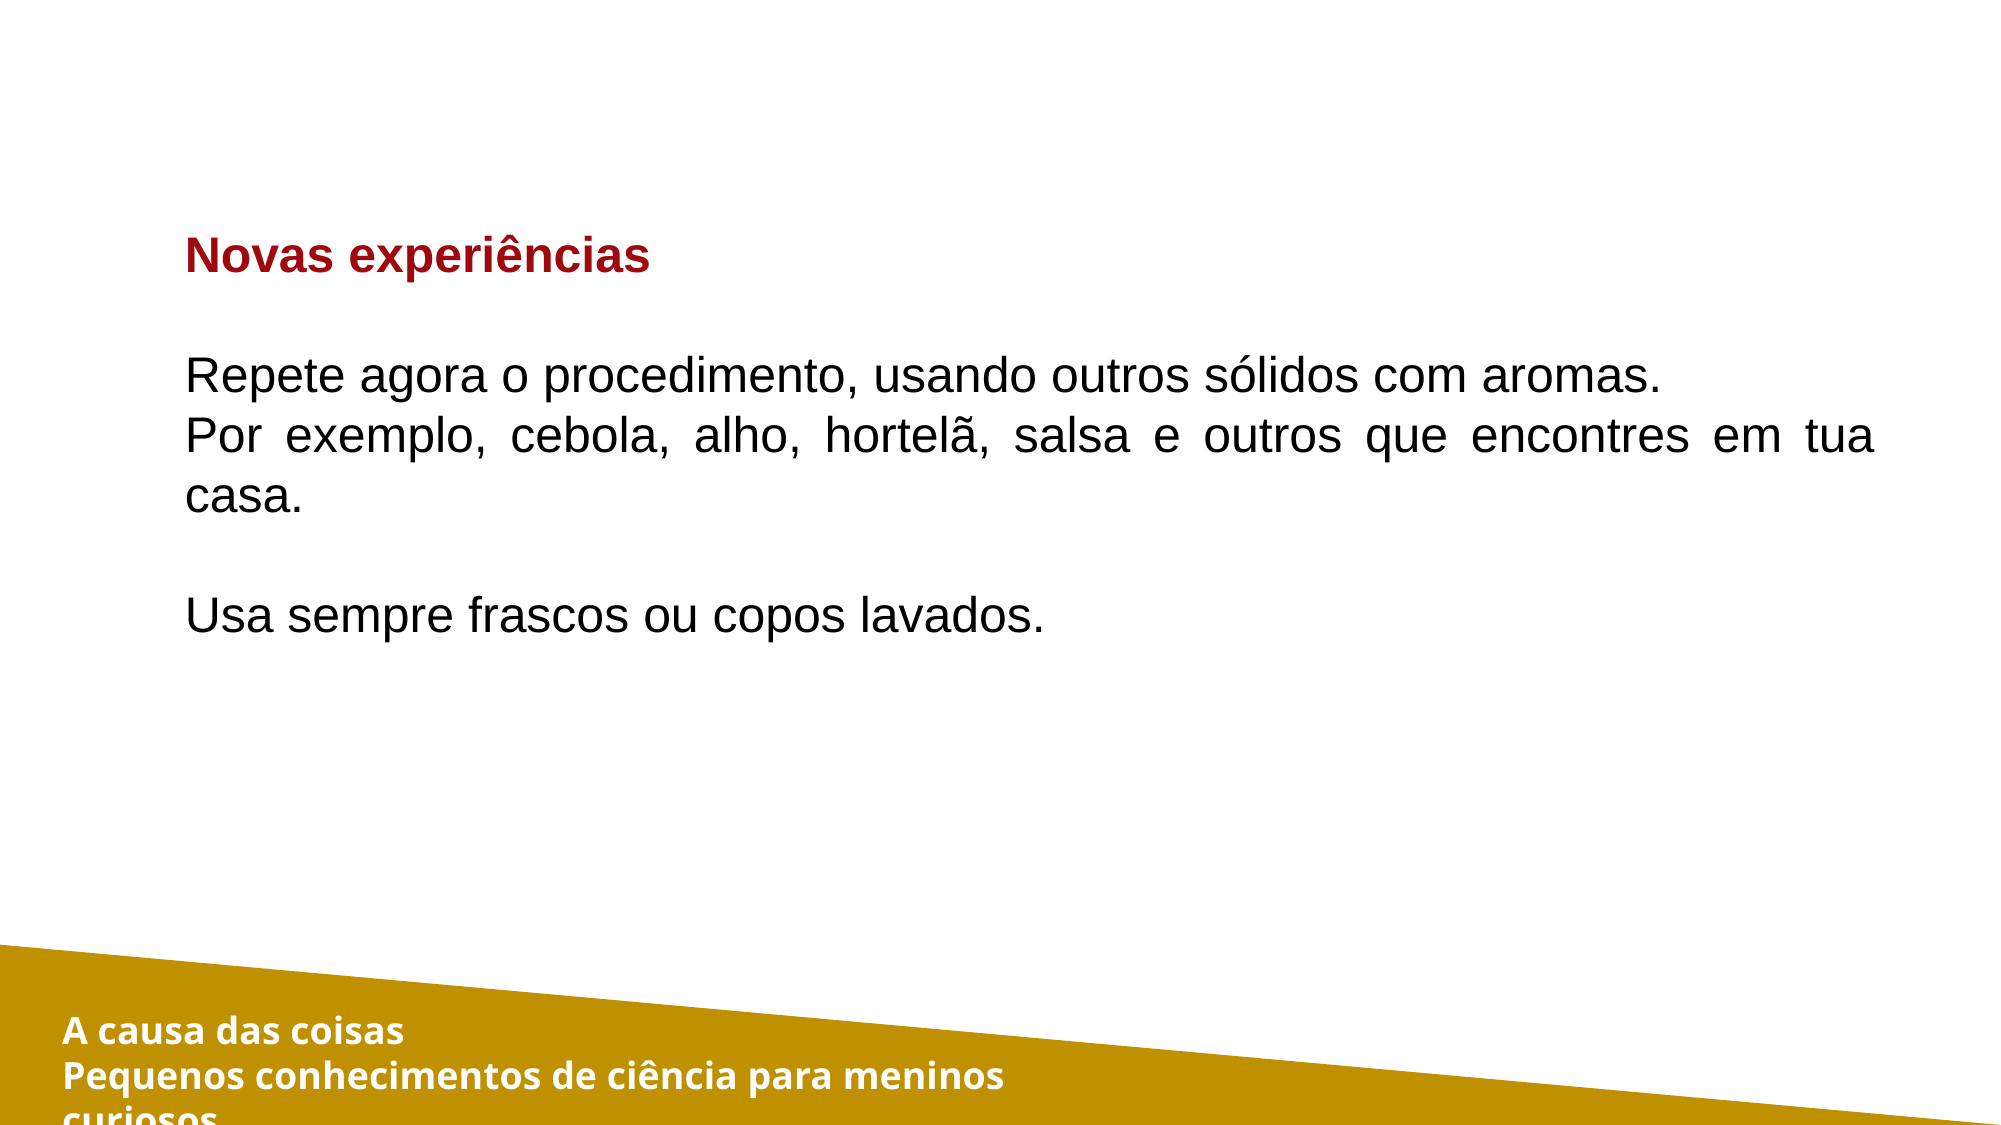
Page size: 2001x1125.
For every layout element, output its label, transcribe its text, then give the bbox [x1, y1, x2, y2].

text_box Novas experiências Repete agora o procedimento, usando outros sólidos com aromas. Por exemplo, cebola, alho, hortelã, salsa e outros que encontres em tua casa. Usa sempre frascos ou copos lavados. [170, 215, 1891, 834]
text_box A causa das coisas Pequenos conhecimentos de ciência para meninos curiosos [47, 999, 1085, 1125]
text_box [1085, 1041, 2000, 1125]
text_box [0, 943, 615, 1125]
